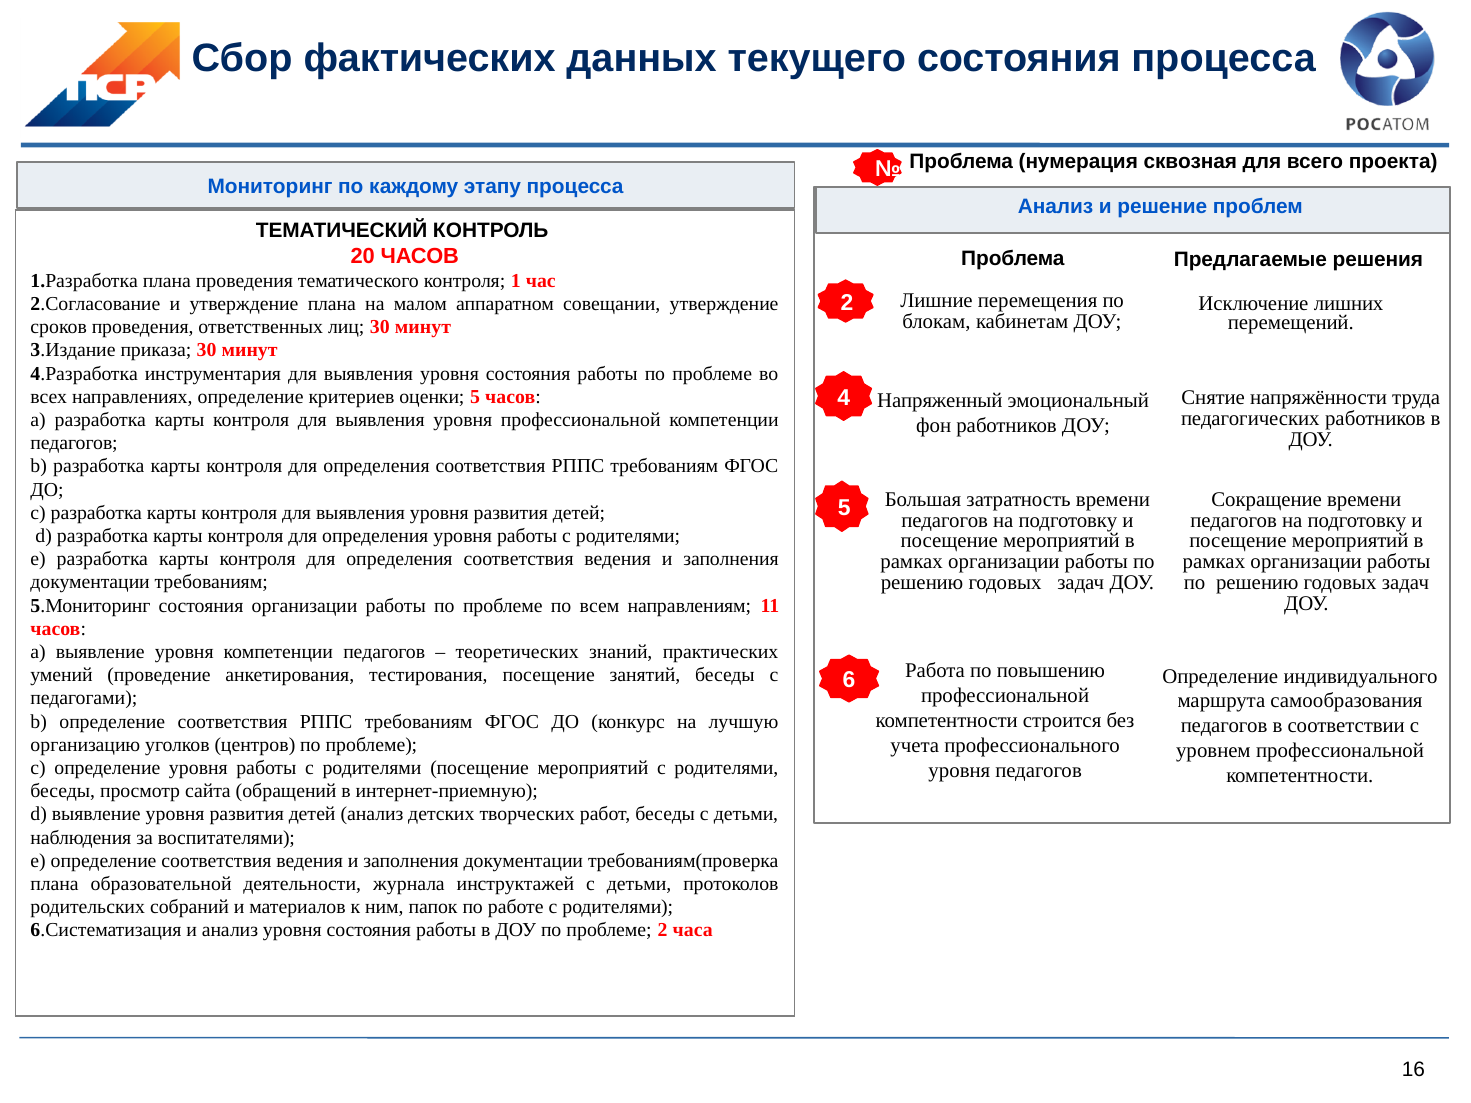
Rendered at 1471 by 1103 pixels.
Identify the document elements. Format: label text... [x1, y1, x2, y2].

text_box Сокращение времени педагогов на подготовку и посещение мероприятий в рамках организации работы по решению годовых задач ДОУ. [1173, 489, 1439, 615]
text_box 6 [817, 653, 881, 704]
text_box № [851, 147, 903, 187]
table_header Тематический контроль 20 часов 1.Разработка плана проведения тематического контроля; 1 час 2.Согласование и утверждение плана на малом аппаратном совещании, утверждение сроков проведения, ответственных лиц; 30 минут 3.Издание приказа; 30 минут 4.Разработка инструментария для выявления уровня состояния работы по проблеме во всех направлениях, определение критериев оценки; 5 часов: а) разработка карты контроля для выявления уровня профессиональной компетенции педагогов; b) разработка карты контроля для определения соответствия РППС требованиям ФГОС ДО; с) разработка карты контроля для выявления уровня развития детей; d) разработка карты контроля для определения уровня работы с родителями; е) разработка карты контроля для определения соответствия ведения и заполнения документации требованиям; 5.Мониторинг состояния организации работы по проблеме по всем направлениям; 11 часов: а) выявление уровня компетенции педагогов – теоретических знаний, практических умений (проведение анкетирования, тестирования, посещение занятий, беседы с педагогами); b) определение соответствия РППС требованиям ФГОС ДО (конкурс на лучшую организацию уголков (центров) по проблеме); с) определение уровня работы с родителями (посещение мероприятий с родителями, беседы, просмотр сайта (обращений в интернет-приемную); d) выявление уровня развития детей (анализ детских творческих работ, беседы с детьми, наблюдения за воспитателями); е) определение соответствия ведения и заполнения документации требованиям(проверка плана образовательной деятельности, журнала инструктажей с детьми, протоколов родительских собраний и материалов к ним, папок по работе с родителями); 6.Систематизация и анализ уровня состояния работы в ДОУ по проблеме; 2 часа [16, 211, 794, 1015]
text_box Проблема (нумерация сквозная для всего проекта) [909, 147, 1471, 173]
text_box [15, 160, 796, 210]
text_box [812, 185, 1452, 825]
text_box Работа по повышению профессиональной компетентности строится без учета профессионального уровня педагогов [858, 649, 1152, 789]
text_box 4 [813, 370, 874, 422]
text_box Большая затратность времени педагогов на подготовку и посещение мероприятий в рамках организации работы по решению годовых задач ДОУ. [878, 489, 1157, 594]
text_box Сбор фактических данных текущего состояния процесса [191, 31, 1333, 80]
text_box 2 [816, 278, 875, 324]
picture [20, 18, 186, 138]
text_box Определение индивидуального маршрута самообразования педагогов в соответствии с уровнем профессиональной компетентности. [1138, 654, 1461, 795]
picture [1314, 6, 1461, 136]
text_box Лишние перемещения по блокам, кабинетам ДОУ; [892, 290, 1133, 333]
text_box Напряженный эмоциональный фон работников ДОУ; [867, 386, 1159, 462]
text_box Предлагаемые решения [1173, 245, 1448, 274]
text_box Снятие напряжённости труда педагогических работников в ДОУ. [1178, 387, 1444, 451]
text_box Мониторинг по каждому этапу процесса [128, 172, 703, 198]
text_box 5 [813, 479, 870, 533]
text_box Проблема [909, 244, 1117, 273]
text_box Исключение лишних перемещений. [1151, 288, 1431, 341]
